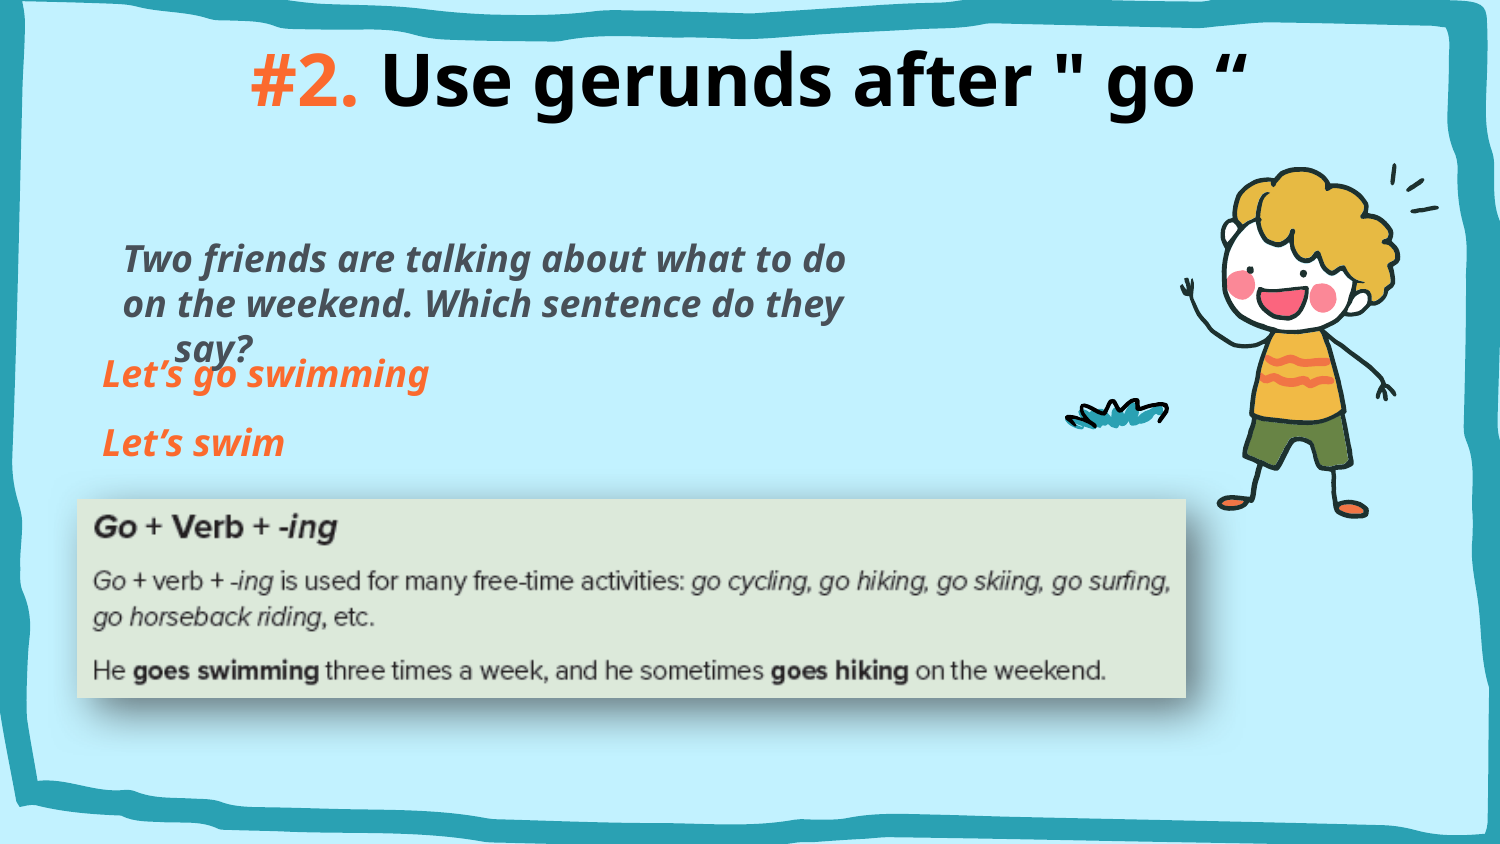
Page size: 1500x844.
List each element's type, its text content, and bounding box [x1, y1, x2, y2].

text_box [1255, 382, 1341, 420]
text_box [1225, 223, 1237, 241]
text_box [1246, 266, 1254, 274]
text_box [1260, 372, 1335, 389]
text_box [1179, 167, 1401, 519]
text_box [1223, 500, 1243, 506]
text_box [1309, 283, 1337, 313]
text_box [1299, 269, 1308, 278]
text_box [1248, 417, 1348, 466]
text_box [1261, 290, 1304, 315]
subtitle Let’s go swimming Let’s swim [102, 343, 820, 479]
picture [77, 498, 1186, 698]
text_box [1064, 397, 1171, 431]
text_box [1348, 293, 1367, 312]
title #2. Use gerunds after " go “ [118, 27, 1382, 215]
text_box [1227, 223, 1352, 329]
text_box [1340, 505, 1363, 513]
text_box [1227, 270, 1256, 300]
text_box [1265, 354, 1330, 367]
subtitle Two friends are talking about what to do on the weekend. Which sentence do they say? [99, 219, 852, 332]
text_box [1256, 285, 1309, 321]
text_box [1238, 172, 1395, 301]
text_box [1261, 360, 1335, 379]
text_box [1390, 162, 1440, 214]
text_box [1267, 332, 1329, 359]
